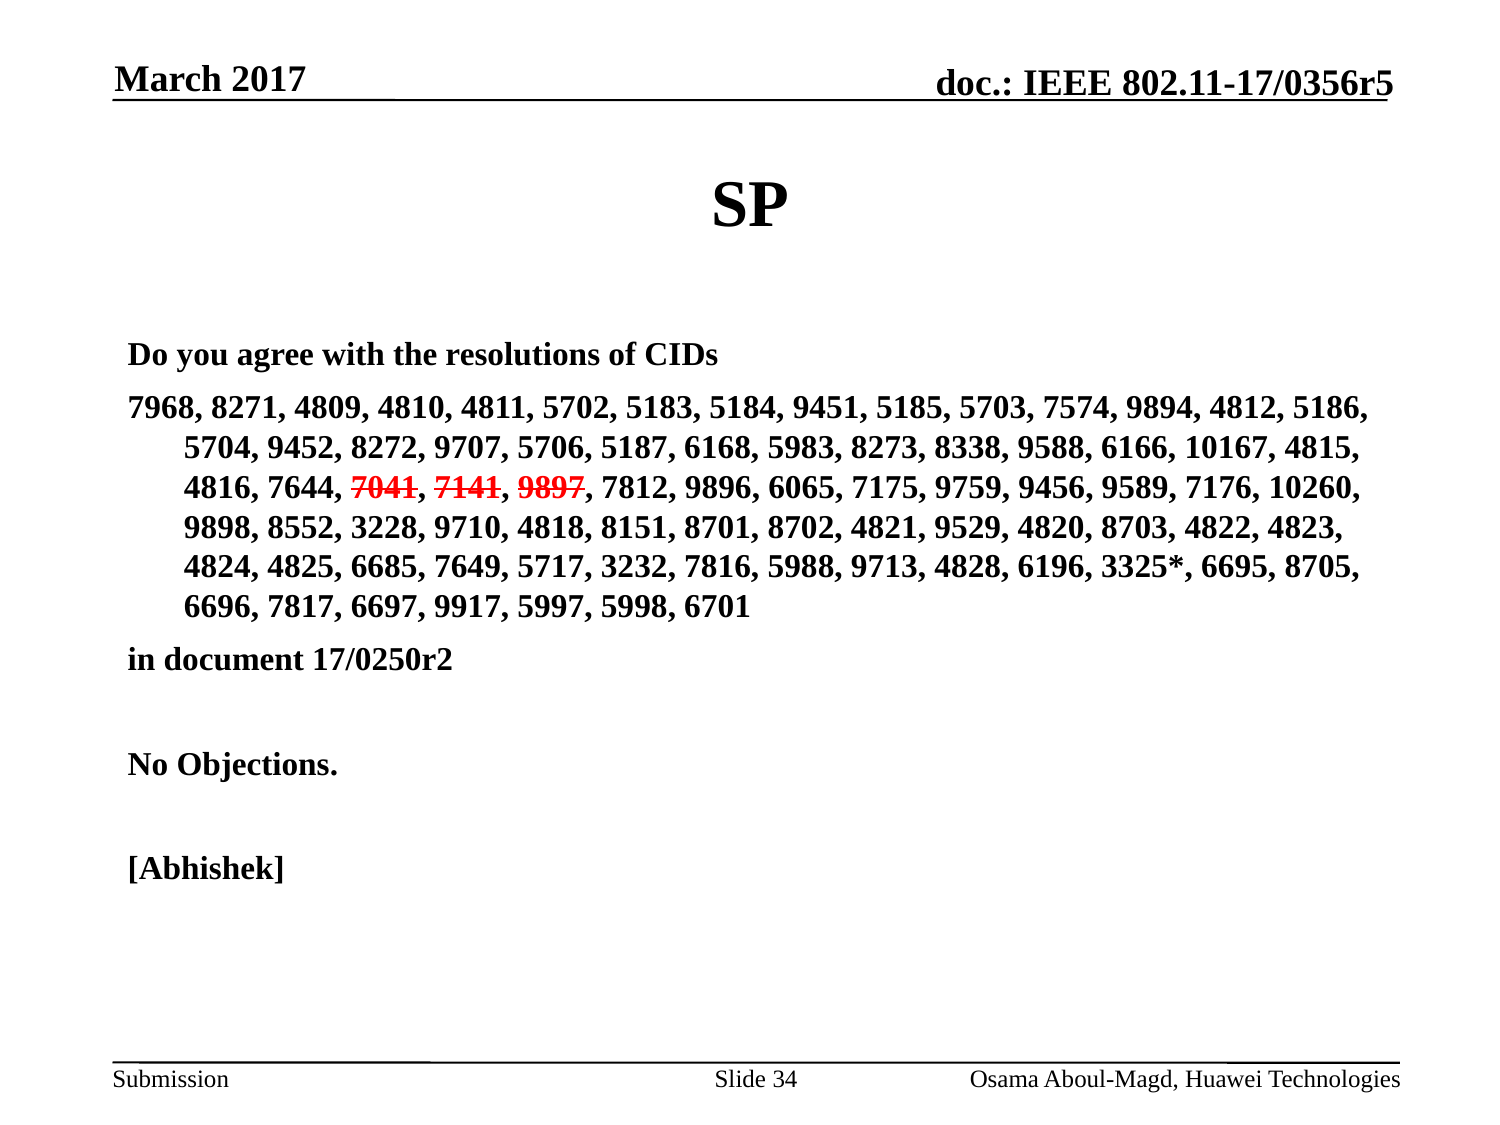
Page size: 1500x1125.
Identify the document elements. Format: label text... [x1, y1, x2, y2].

slide_number Slide 34 [712, 1061, 800, 1123]
list Do you agree with the resolutions of CIDs 7968, 8271, 4809, 4810, 4811, 5702, 5183, 5184, 9451, 5185, 5703, 7574, 9894, 4812, 5186, 5704, 9452, 8272, 9707, 5706, 5187, 6168, 5983, 8273, 8338, 9588, 6166, 10167, 4815, 4816, 7644, 7041, 7141, 9897, 7812, 9896, 6065, 7175, 9759, 9456, 9589, 7176, 10260, 9898, 8552, 3228, 9710, 4818, 8151, 8701, 8702, 4821, 9529, 4820, 8703, 4822, 4823, 4824, 4825, 6685, 7649, 5717, 3232, 7816, 5988, 9713, 4828, 6196, 3325*, 6695, 8705, 6696, 7817, 6697, 9917, 5997, 5998, 6701 in document 17/0250r2 No Objections. [Abhishek] [112, 324, 1388, 1000]
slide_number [114, 54, 423, 100]
title SP [112, 112, 1388, 288]
footer Osama Aboul-Magd, Huawei Technologies [878, 1061, 1402, 1093]
